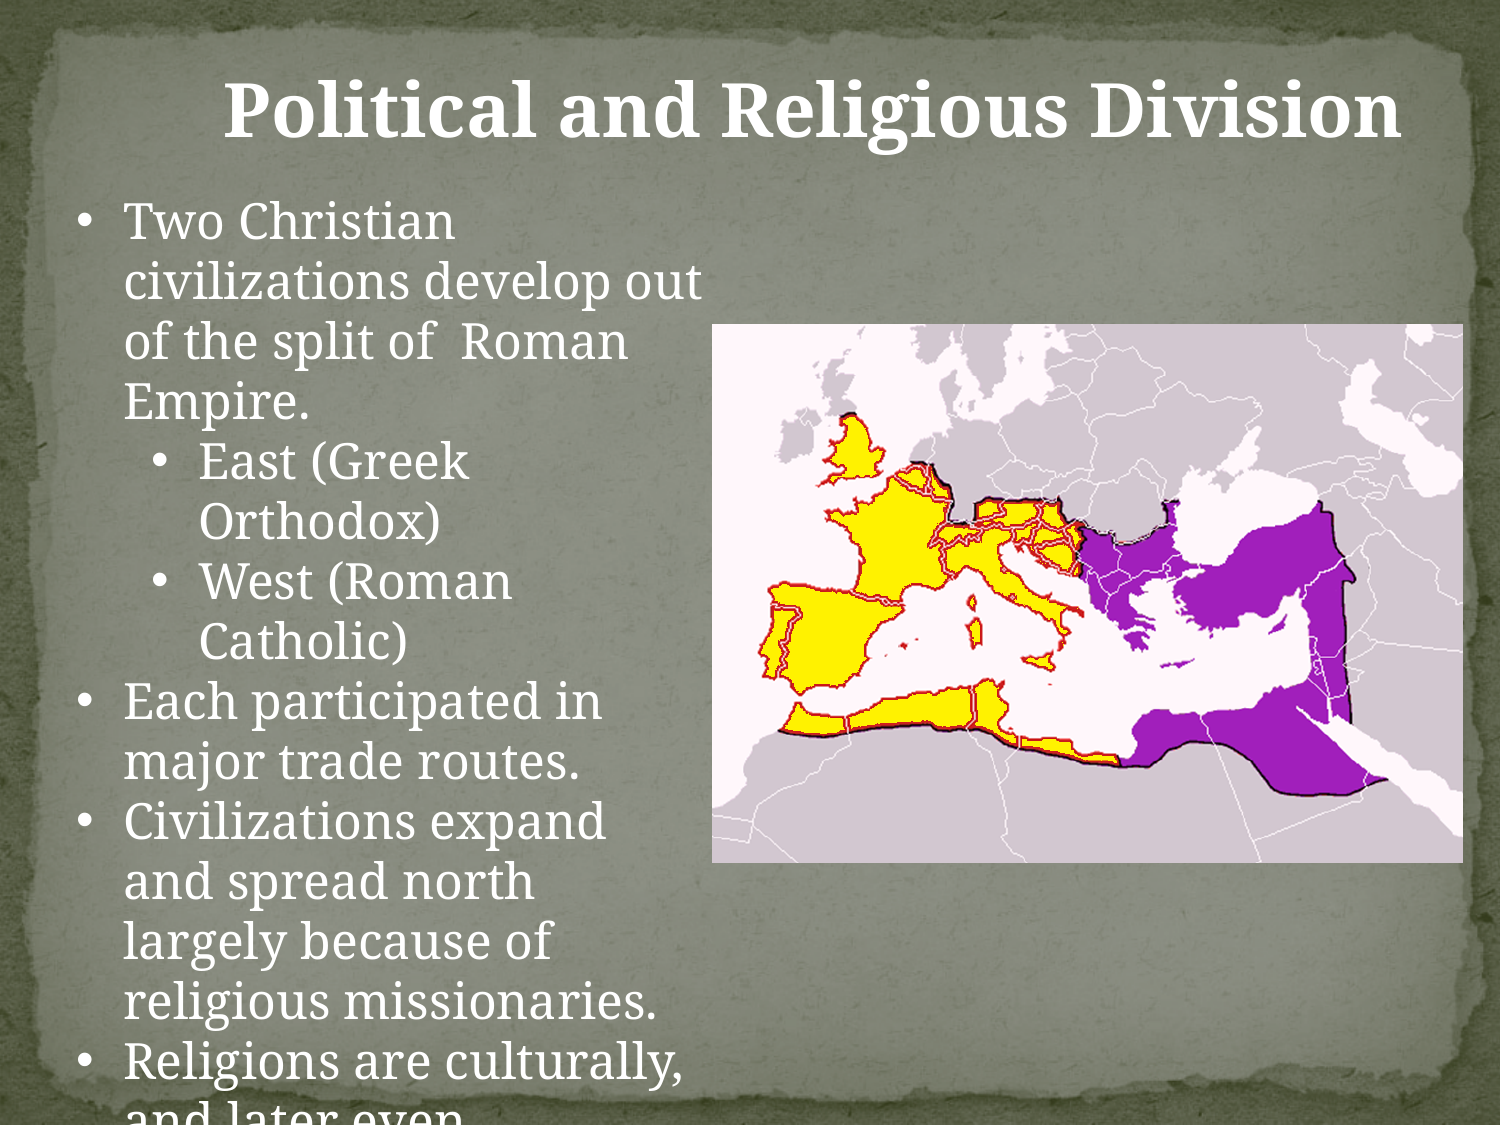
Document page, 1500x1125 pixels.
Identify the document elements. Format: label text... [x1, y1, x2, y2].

text_box Political and Religious Division [208, 55, 1420, 161]
picture [712, 324, 1463, 863]
text_box Two Christian civilizations develop out of the split of Roman Empire. East (Greek Orthodox) West (Roman Catholic) Each participated in major trade routes. Civilizations expand and spread north largely because of religious missionaries. Religions are culturally, and later even organizationally, separate [61, 182, 724, 1125]
